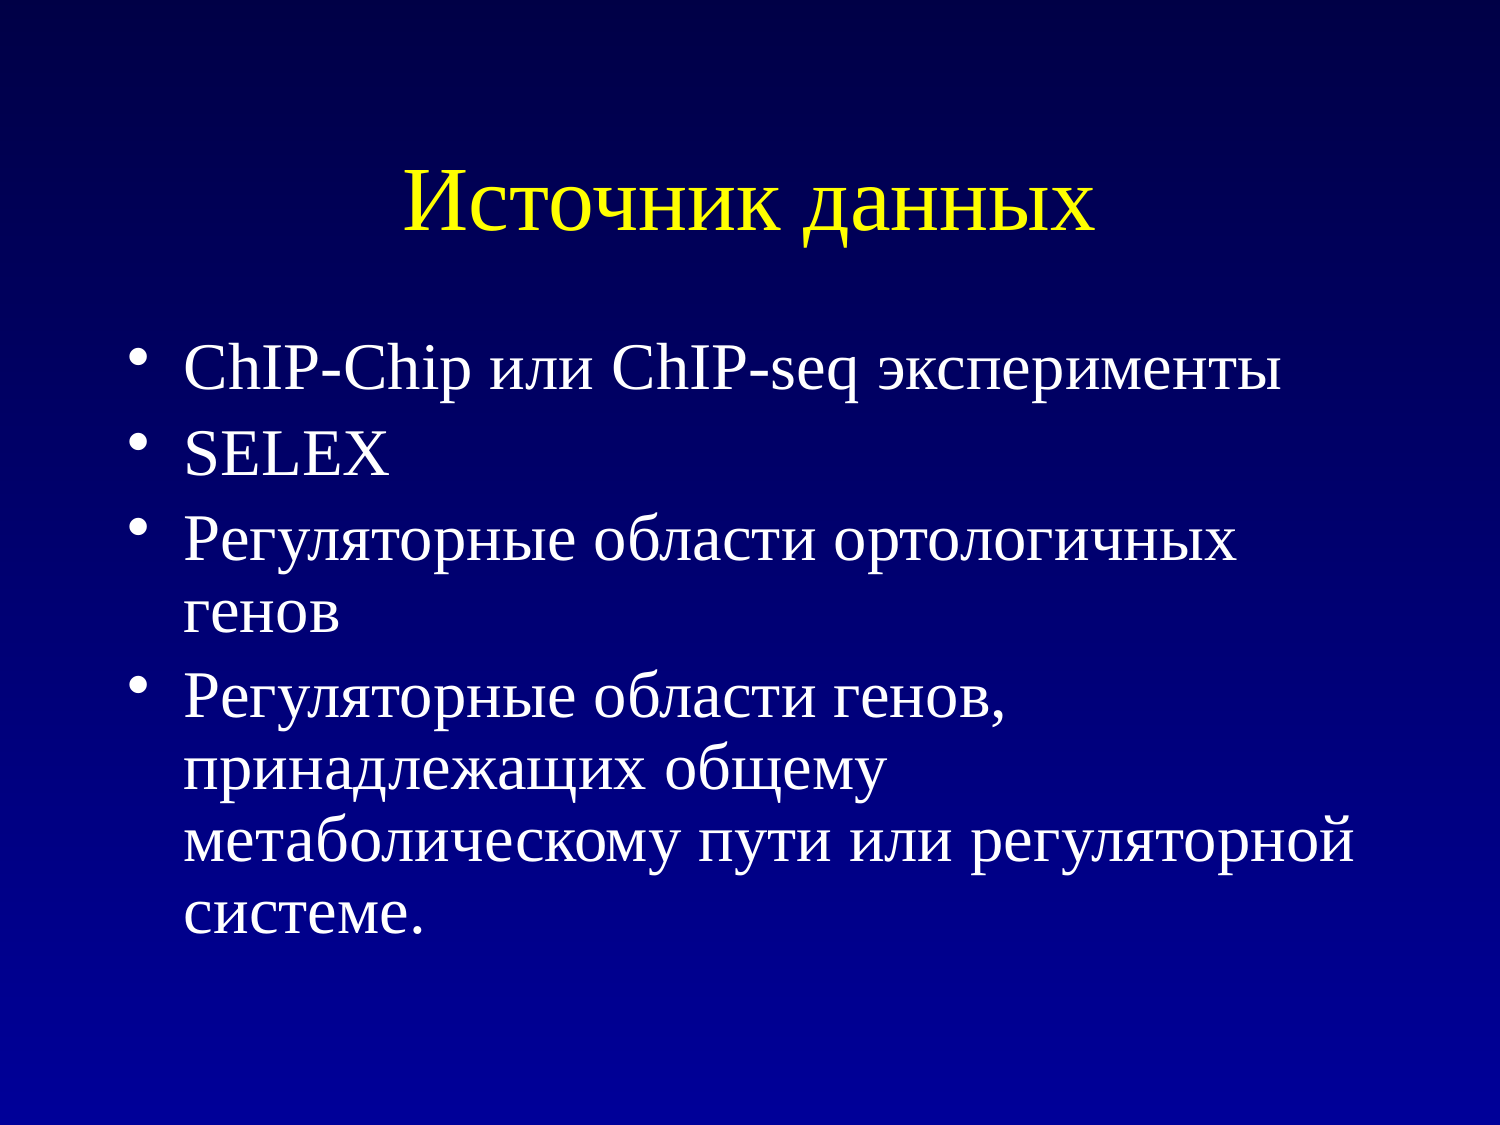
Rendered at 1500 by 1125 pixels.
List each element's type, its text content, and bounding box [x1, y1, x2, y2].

title Источник данных [112, 99, 1388, 288]
list ChIP-Chip или ChIP-seq эксперименты SELEX Регуляторные области ортологичных генов Регуляторные области генов, принадлежащих общему метаболическому пути или регуляторной системе. [112, 324, 1388, 1001]
